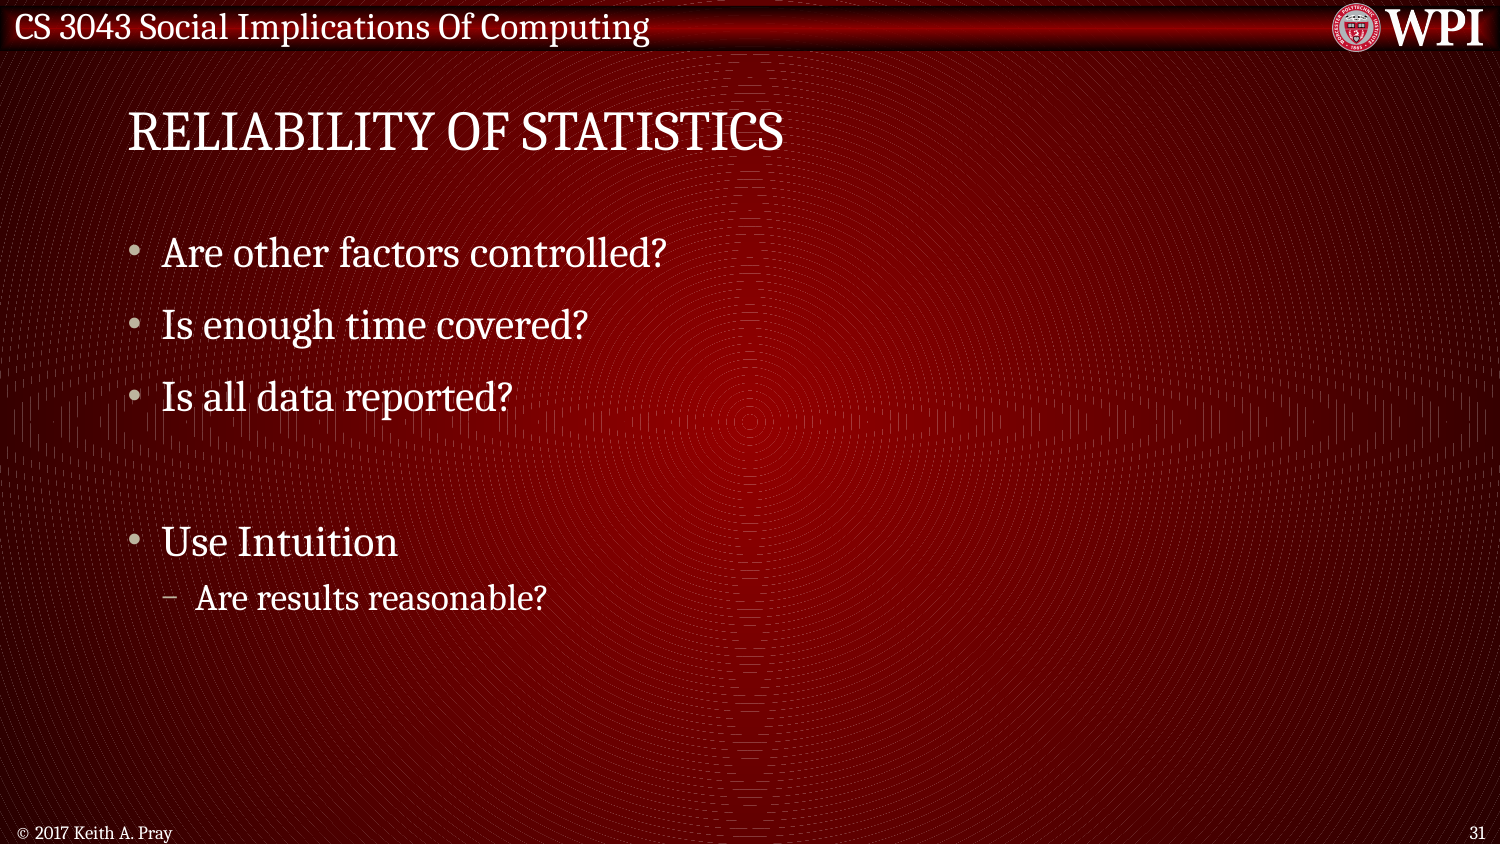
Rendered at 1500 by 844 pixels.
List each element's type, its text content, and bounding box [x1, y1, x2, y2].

picture [1332, 3, 1483, 52]
footer © 2017 Keith A. Pray [0, 819, 913, 844]
list Are other factors controlled? Is enough time covered? Is all data reported? Use Intuition Are results reasonable? [112, 221, 1388, 772]
title Reliability Of Statistics [112, 59, 1388, 210]
slide_number 31 [1397, 819, 1500, 844]
